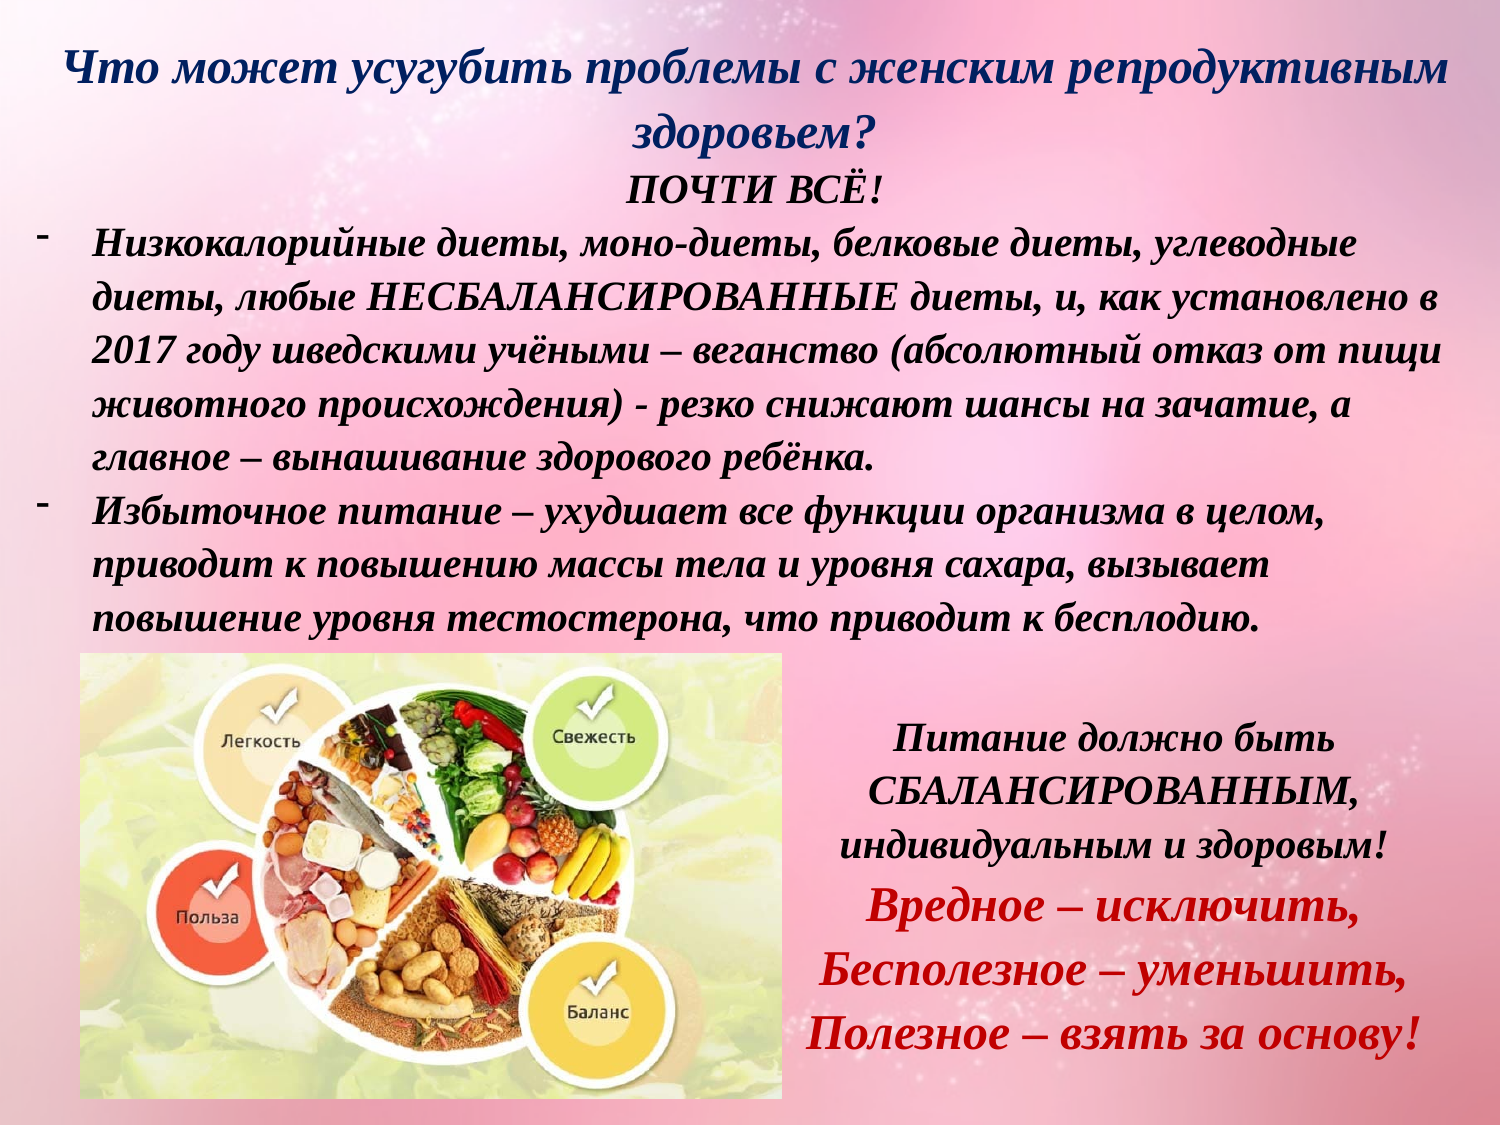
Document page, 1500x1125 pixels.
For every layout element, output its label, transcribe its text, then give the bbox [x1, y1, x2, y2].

text_box Питание должно быть СБАЛАНСИРОВАННЫМ, индивидуальным и здоровым! Вредное – исключить, Бесполезное – уменьшить, Полезное – взять за основу! [782, 698, 1490, 1067]
picture [79, 653, 782, 1099]
text_box Что может усугубить проблемы с женским репродуктивным здоровьем? ПОЧТИ ВСЁ! Низкокалорийные диеты, моно-диеты, белковые диеты, углеводные диеты, любые НЕСБАЛАНСИРОВАННЫЕ диеты, и, как установлено в 2017 году шведскими учёными – веганство (абсолютный отказ от пищи животного происхождения) - резко снижают шансы на зачатие, а главное – вынашивание здорового ребёнка. Избыточное питание – ухудшает все функции организма в целом, приводит к повышению массы тела и уровня сахара, вызывает повышение уровня тестостерона, что приводит к бесплодию. [21, 22, 1490, 647]
